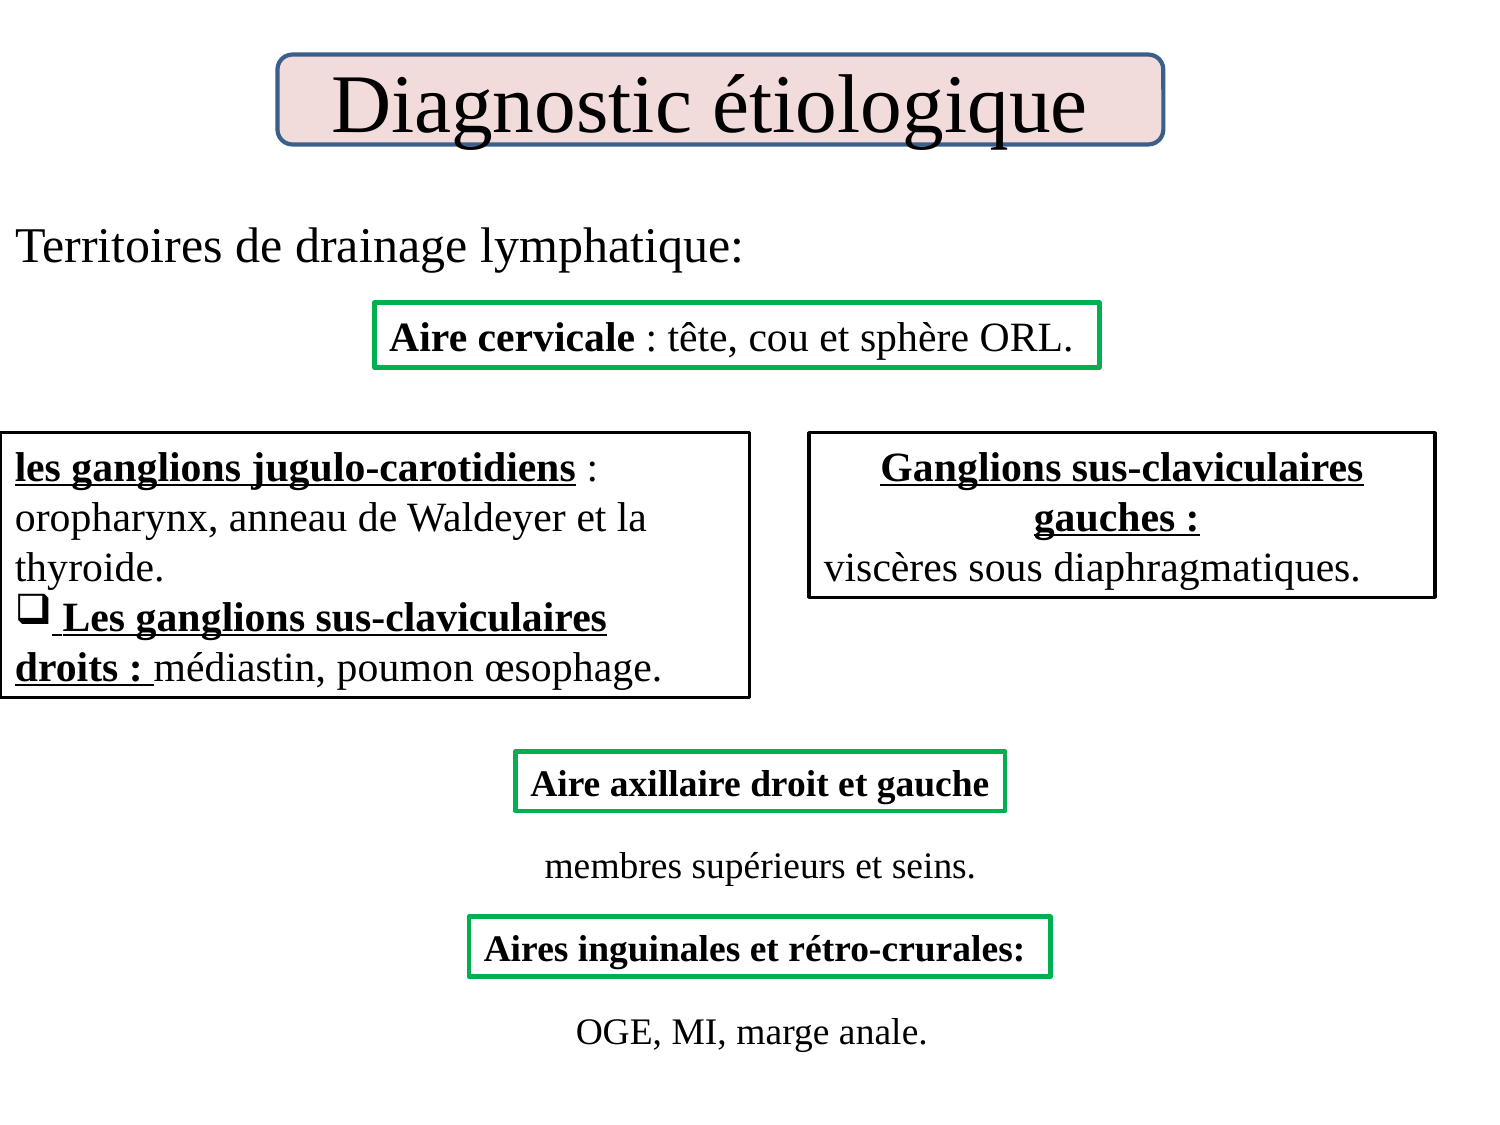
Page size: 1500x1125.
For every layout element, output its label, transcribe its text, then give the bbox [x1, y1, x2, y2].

text_box OGE, MI, marge anale. [561, 999, 987, 1060]
text_box Ganglions sus-claviculaires gauches : viscères sous diaphragmatiques. [809, 432, 1436, 598]
text_box les ganglions jugulo-carotidiens : oropharynx, anneau de Waldeyer et la thyroide. Les ganglions sus-claviculaires droits : médiastin, poumon œsophage. [0, 432, 750, 698]
text_box Aires inguinales et rétro-crurales: [468, 916, 1051, 977]
text_box Territoires de drainage lymphatique: [0, 204, 1500, 580]
text_box Aire axillaire droit et gauche [515, 751, 1005, 812]
text_box Aire cervicale : tête, cou et sphère ORL. [374, 302, 1100, 368]
text_box Diagnostic étiologique [275, 52, 1166, 147]
text_box membres supérieurs et seins. [490, 834, 1022, 894]
